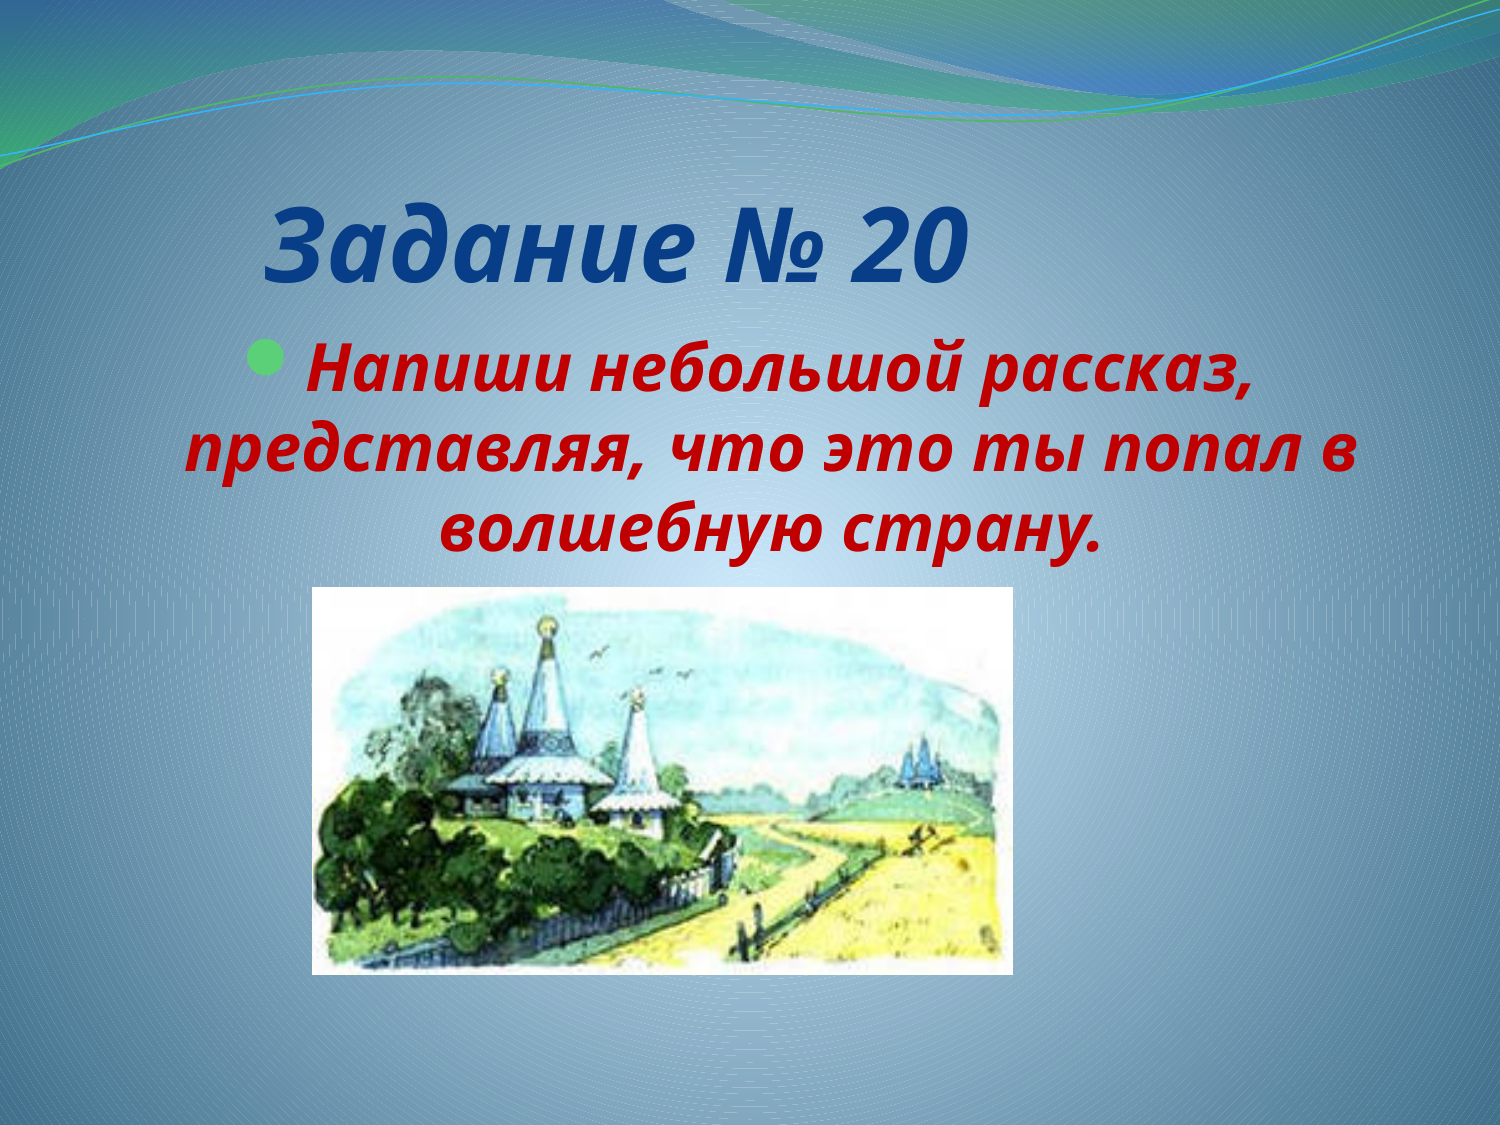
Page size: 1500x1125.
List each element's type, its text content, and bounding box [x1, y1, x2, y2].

title Задание № 20 [75, 115, 1425, 303]
list Напиши небольшой рассказ, представляя, что это ты попал в волшебную страну. [75, 317, 1425, 1038]
picture [312, 587, 1013, 976]
